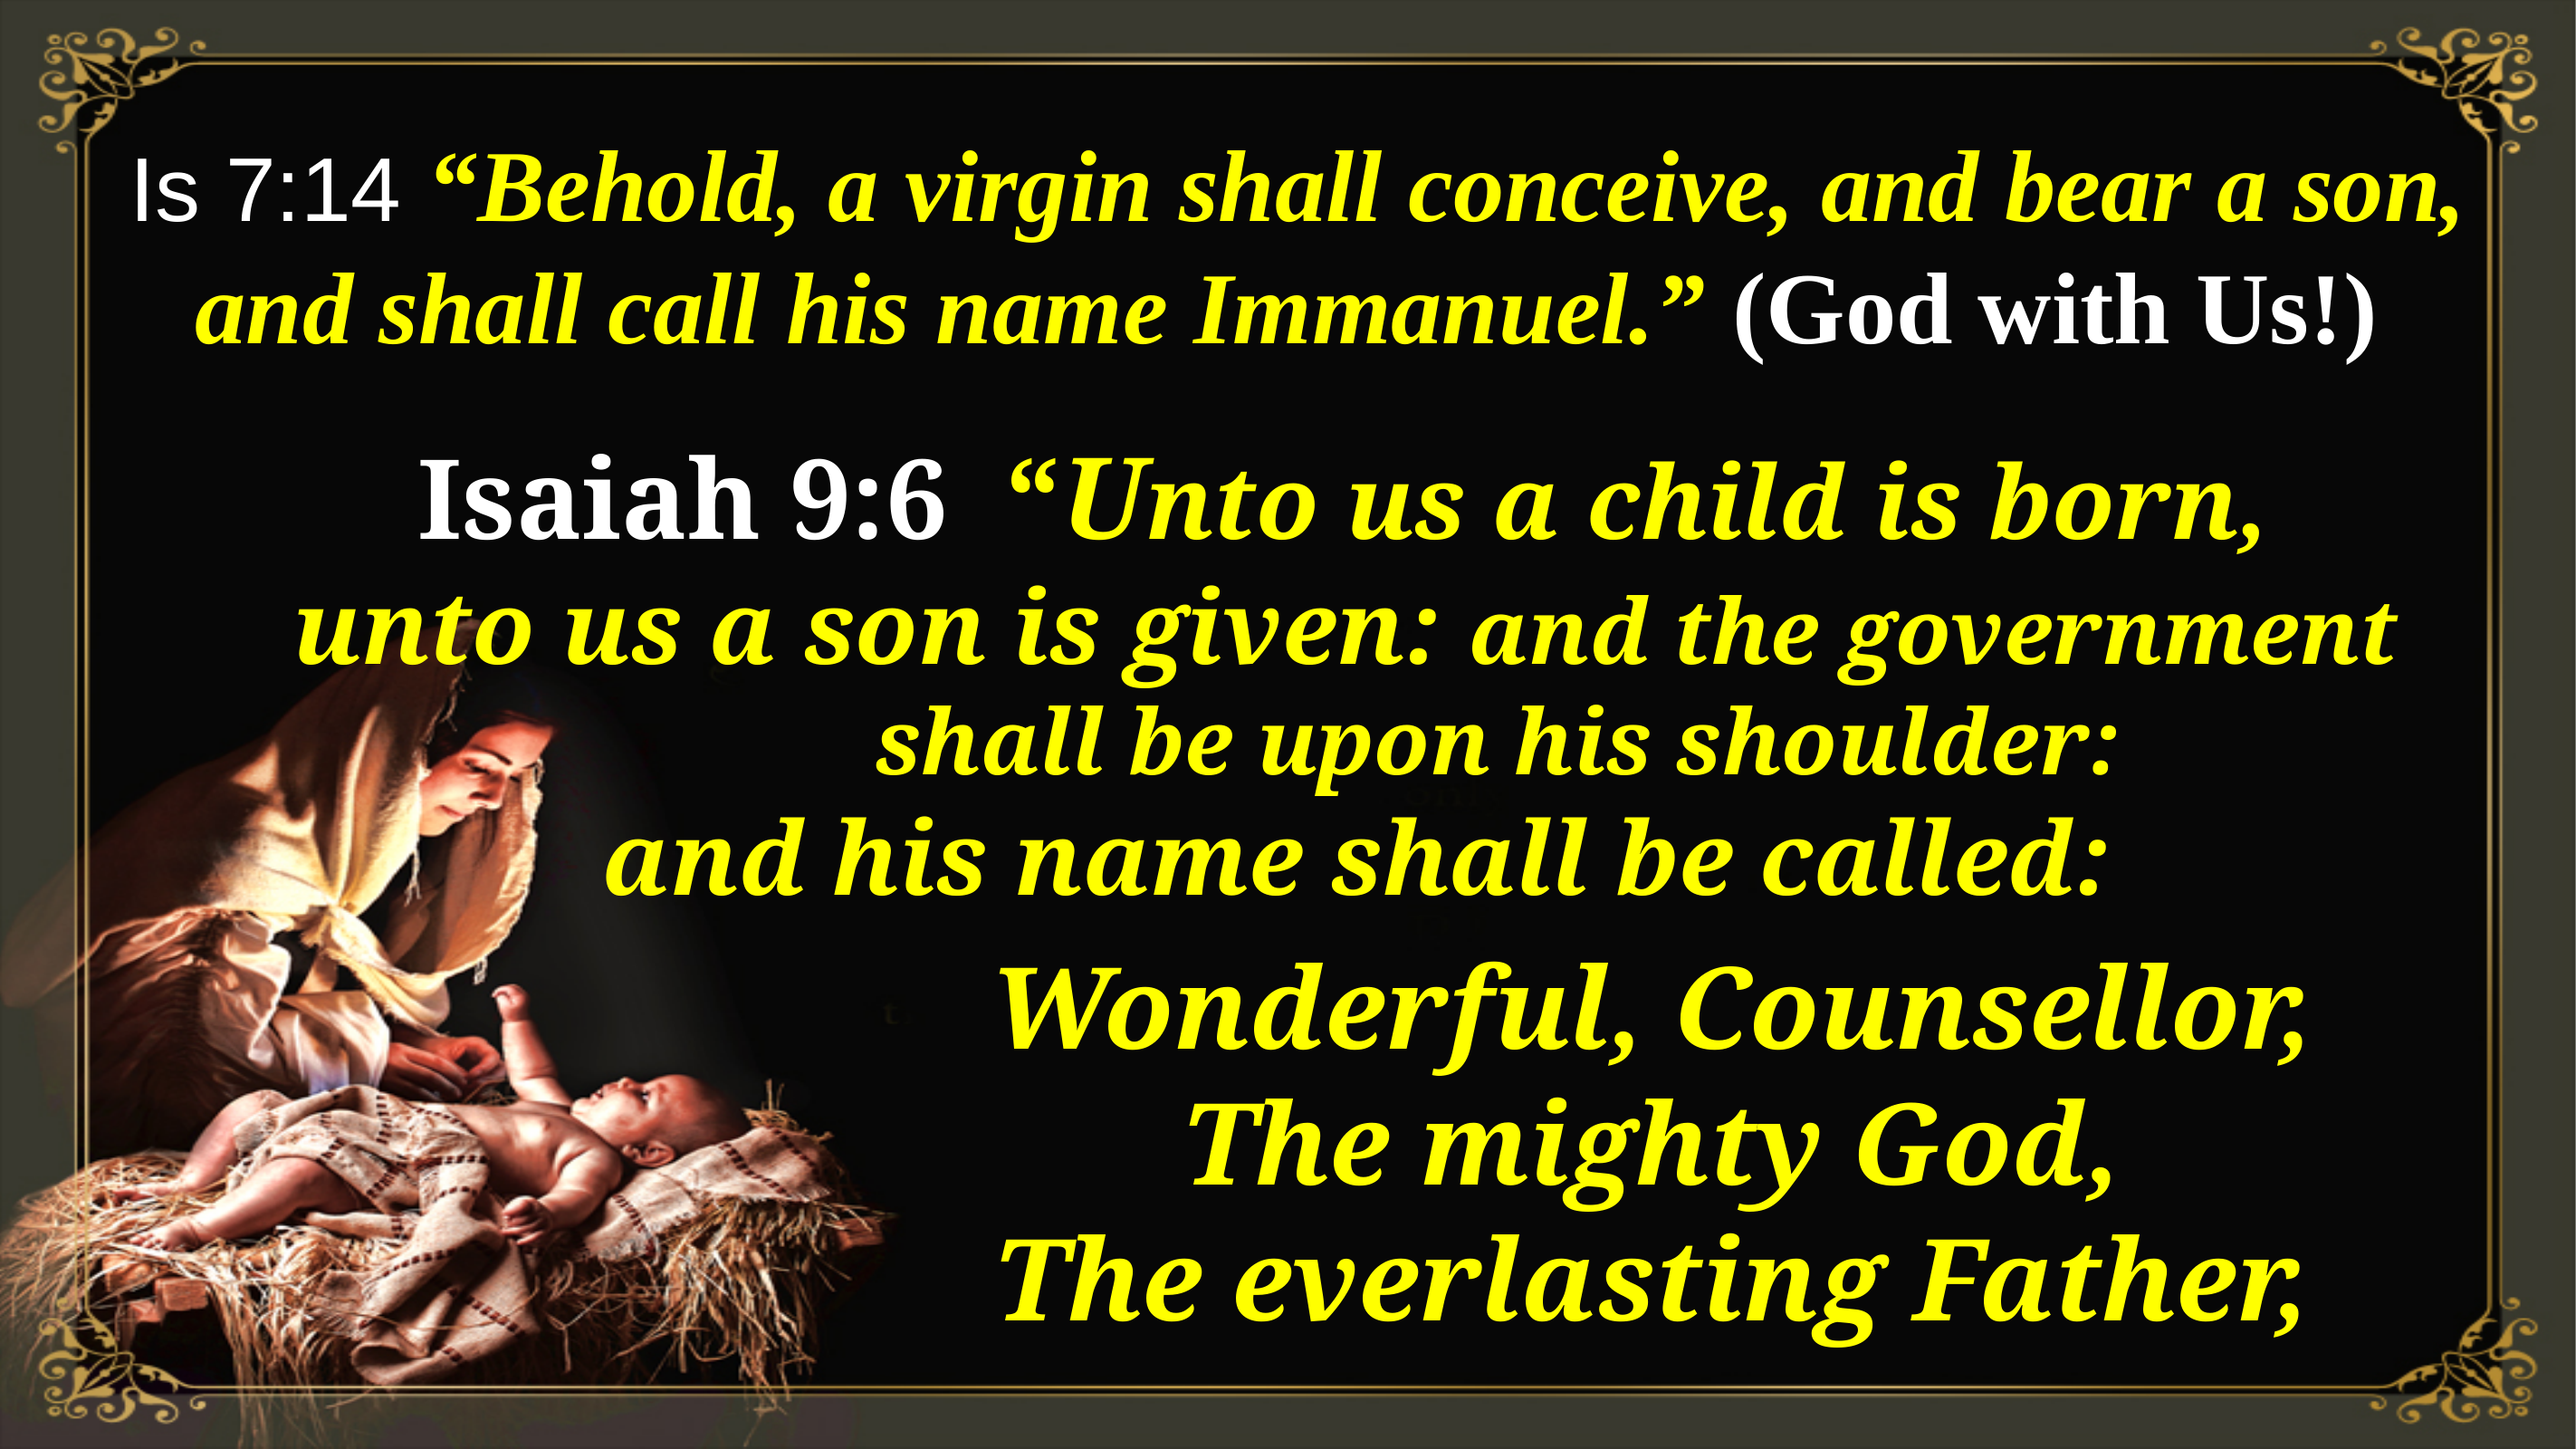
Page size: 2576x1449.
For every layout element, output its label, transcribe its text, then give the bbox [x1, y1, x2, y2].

picture [0, 0, 2576, 1449]
text_box Is 7:14 “Behold, a virgin shall conceive, and bear a son, and shall call his name Immanuel.” (God with Us!) [110, 112, 2488, 371]
text_box Wonderful, Counsellor, The mighty God, The everlasting Father, [868, 929, 2466, 1376]
list Isaiah 9:6 “Unto us a child is born, unto us a son is given: and the government shall be upon his shoulder: and his name shall be called: [178, 418, 2576, 830]
